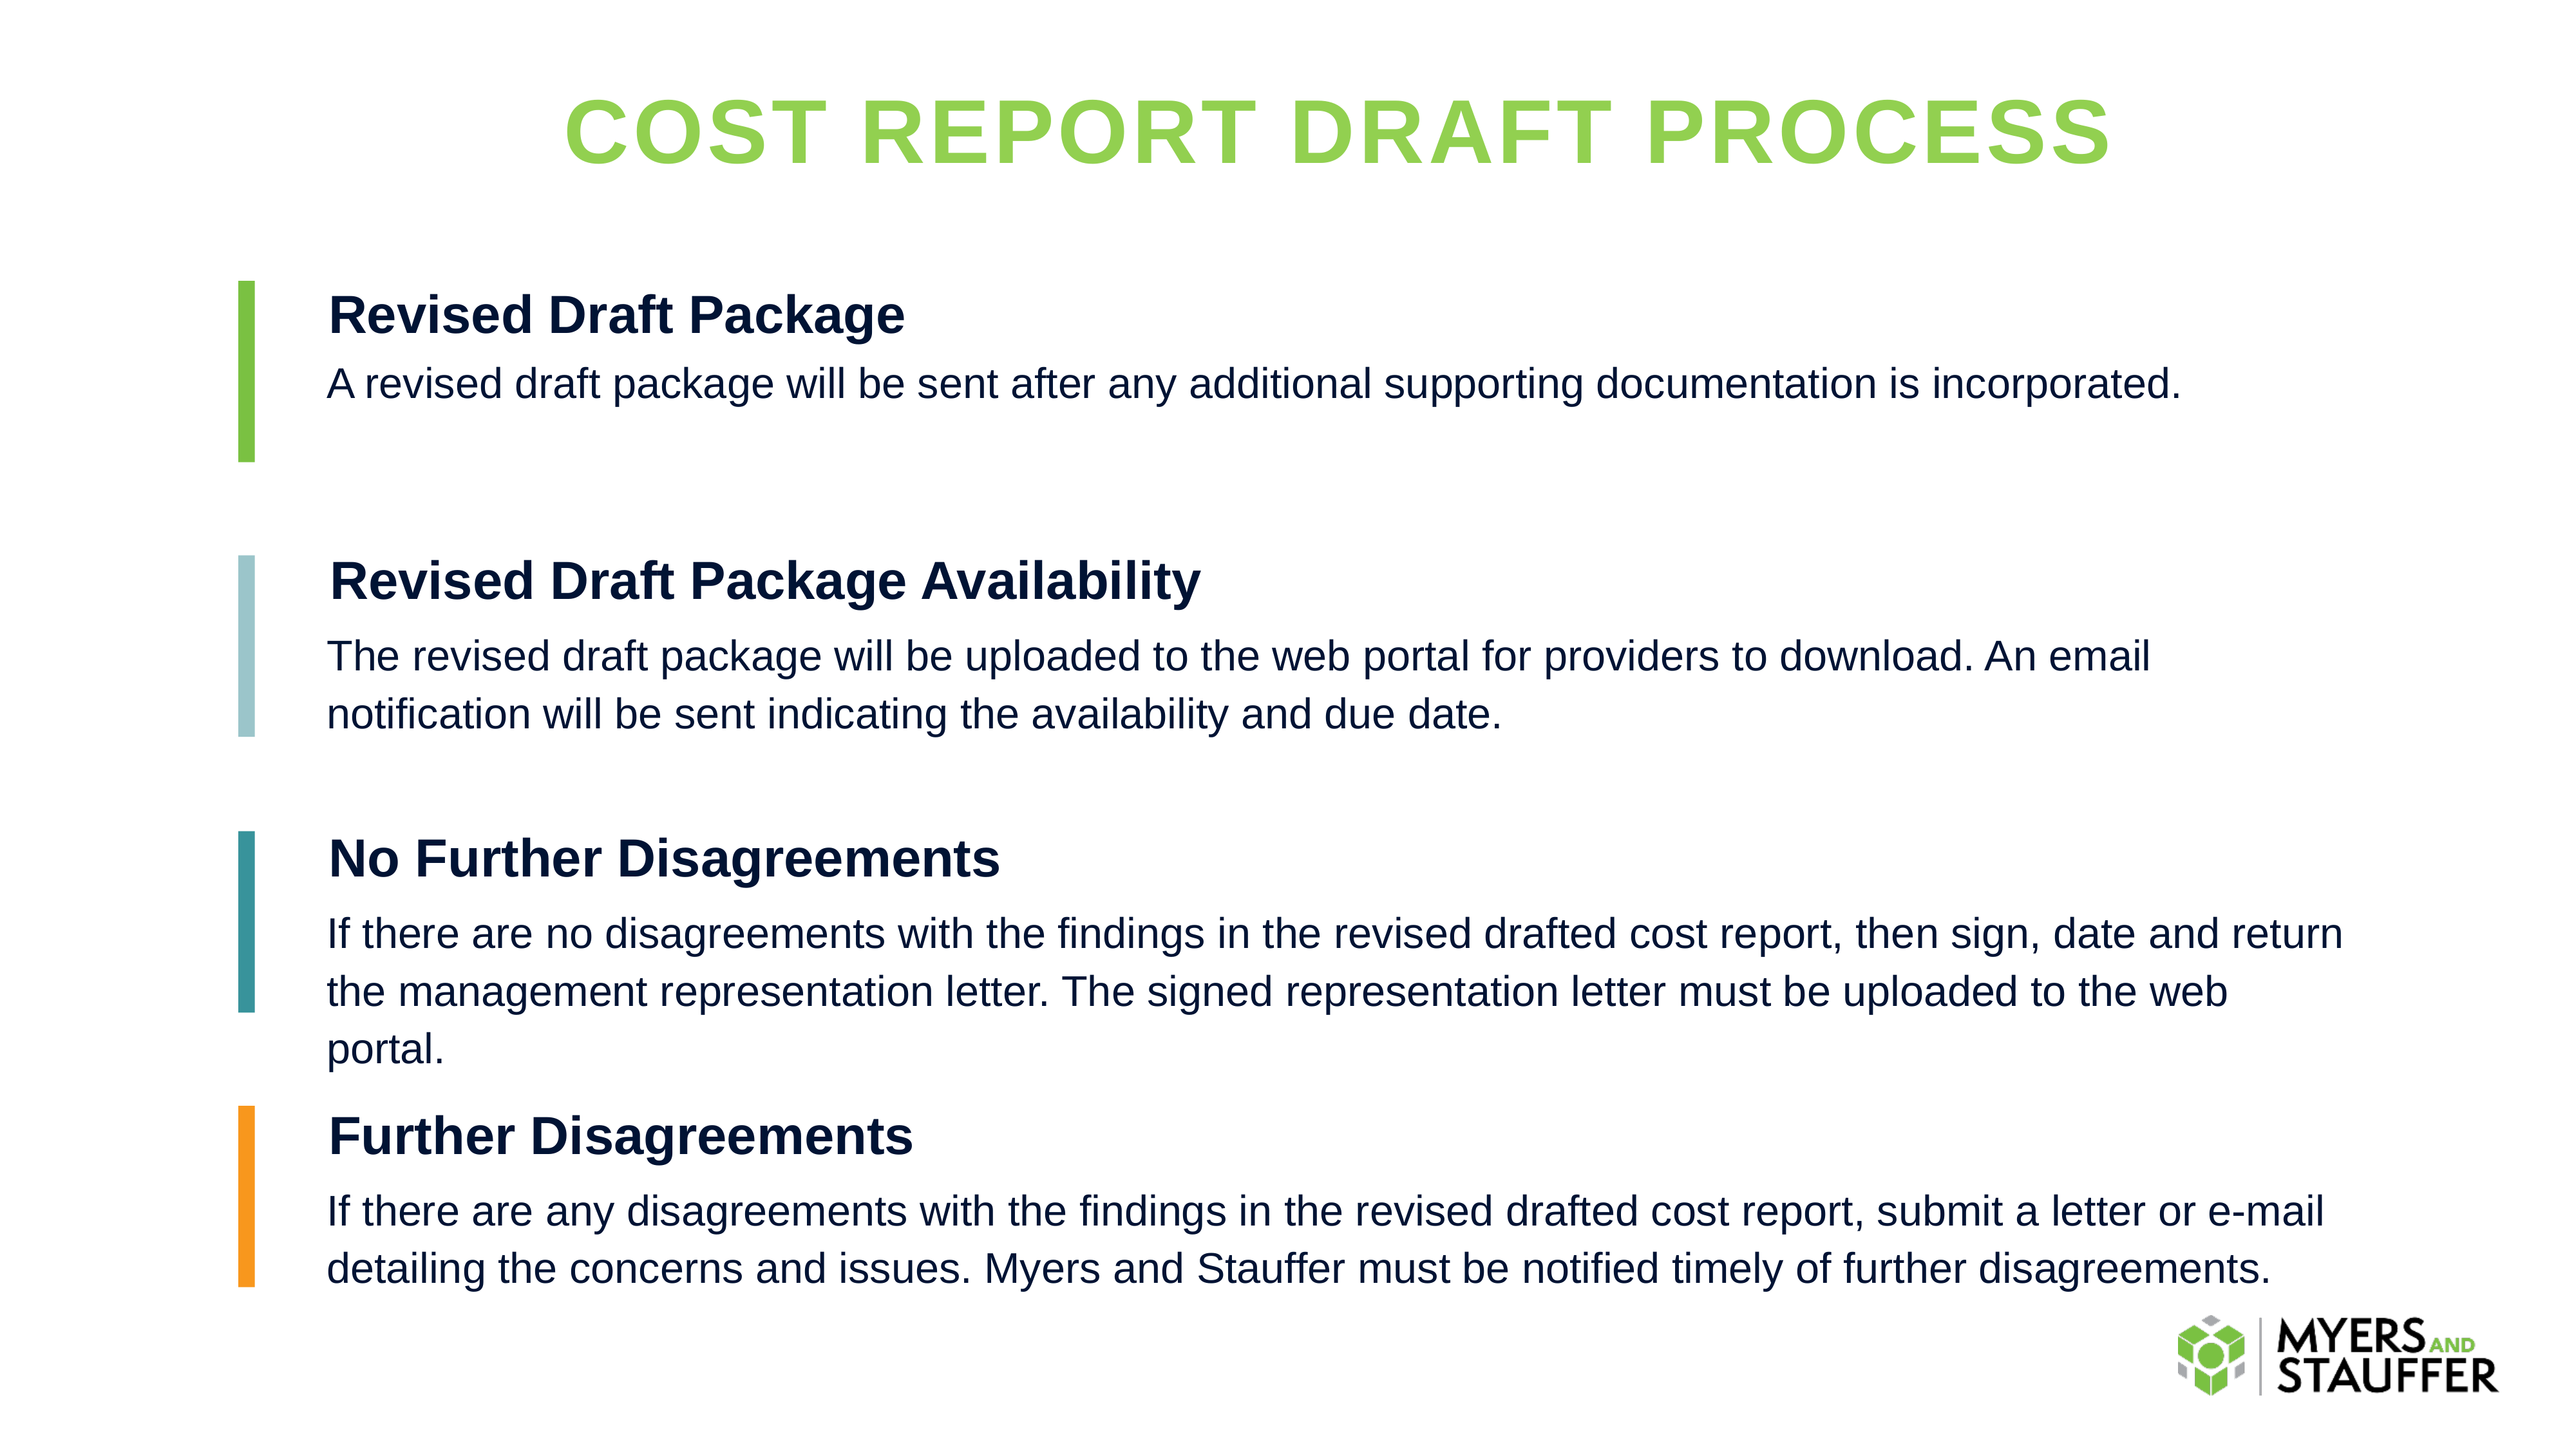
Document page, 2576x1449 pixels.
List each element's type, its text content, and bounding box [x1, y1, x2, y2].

text_box If there are any disagreements with the findings in the revised drafted cost report, submit a letter or e-mail detailing the concerns and issues. Myers and Stauffer must be notified timely of further disagreements. [303, 1165, 2374, 1303]
text_box [238, 1105, 256, 1288]
text_box If there are no disagreements with the findings in the revised drafted cost report, then sign, date and return the management representation letter. The signed representation letter must be uploaded to the web portal. [303, 887, 2374, 1084]
title COST REPORT DRAFT PROCESS [542, 80, 2136, 187]
text_box No Further Disagreements [319, 818, 1012, 887]
text_box A revised draft package will be sent after any additional supporting documentation is incorporated. [303, 337, 2374, 419]
text_box [238, 280, 256, 463]
text_box Revised Draft Package Availability [320, 540, 1212, 610]
text_box [238, 554, 256, 737]
text_box Revised Draft Package [319, 274, 916, 349]
text_box [238, 831, 256, 1013]
picture [2178, 1315, 2507, 1413]
text_box The revised draft package will be uploaded to the web portal for providers to download. An email notification will be sent indicating the availability and due date. [303, 610, 2374, 749]
text_box Further Disagreements [319, 1095, 925, 1165]
